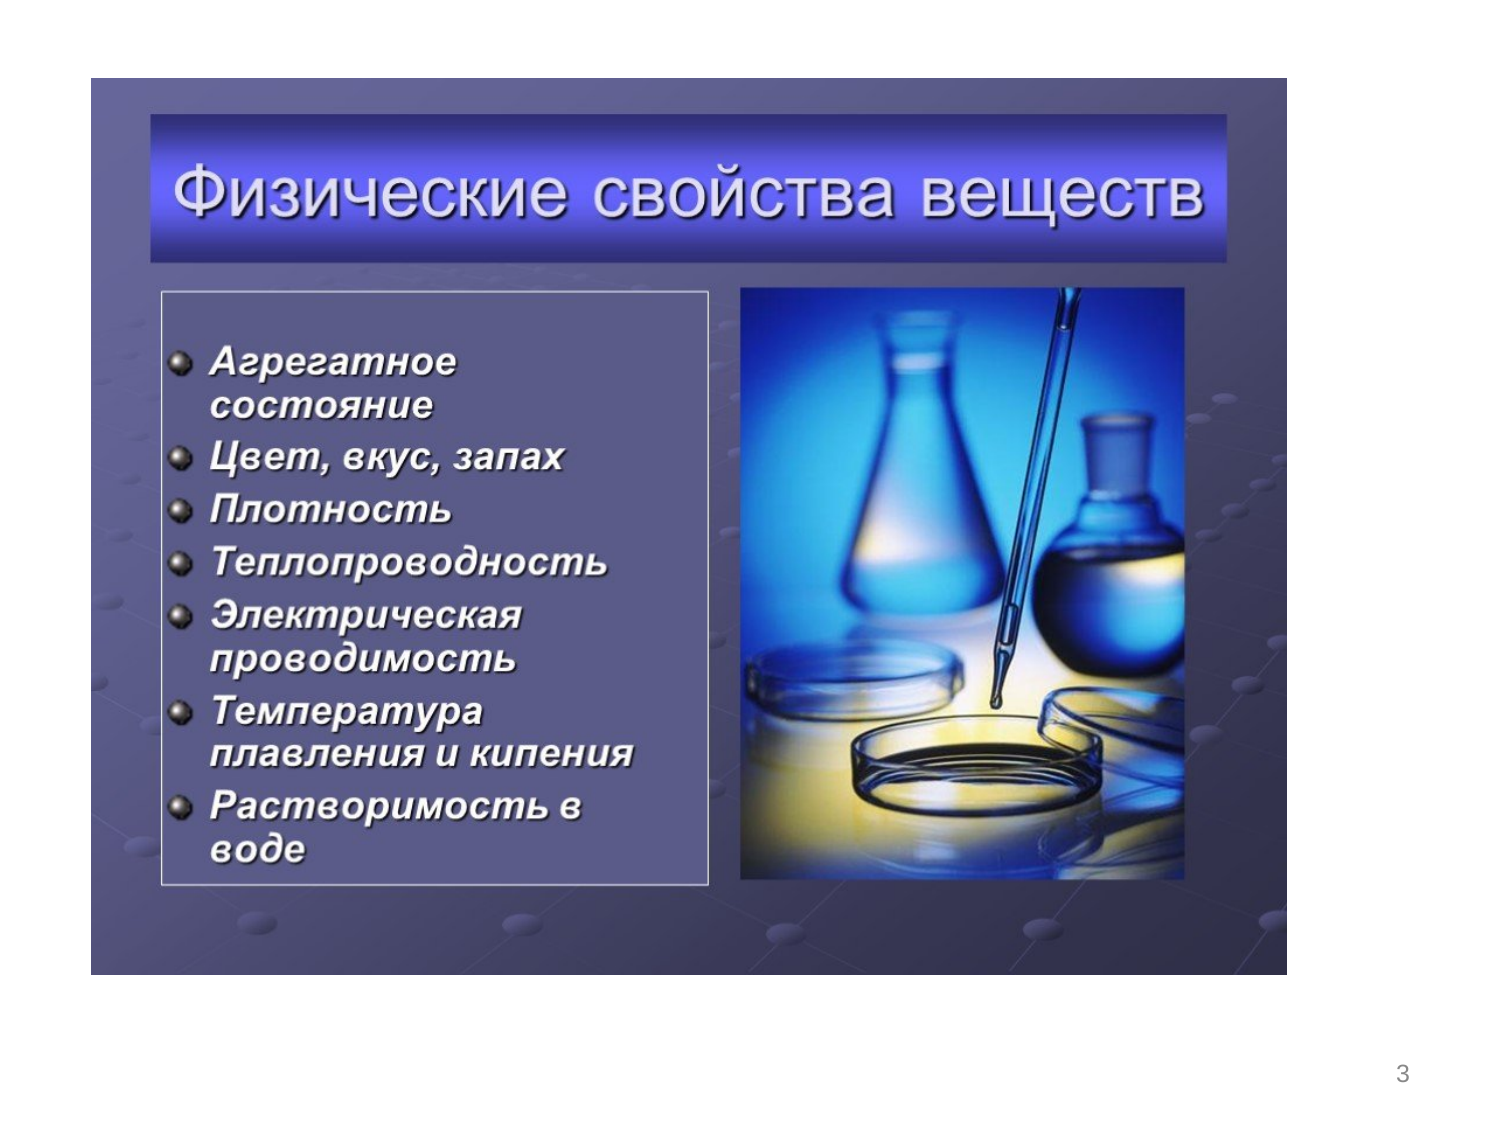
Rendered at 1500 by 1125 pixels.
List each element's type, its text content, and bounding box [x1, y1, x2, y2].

picture [90, 77, 1288, 976]
slide_number 3 [1074, 1042, 1425, 1103]
